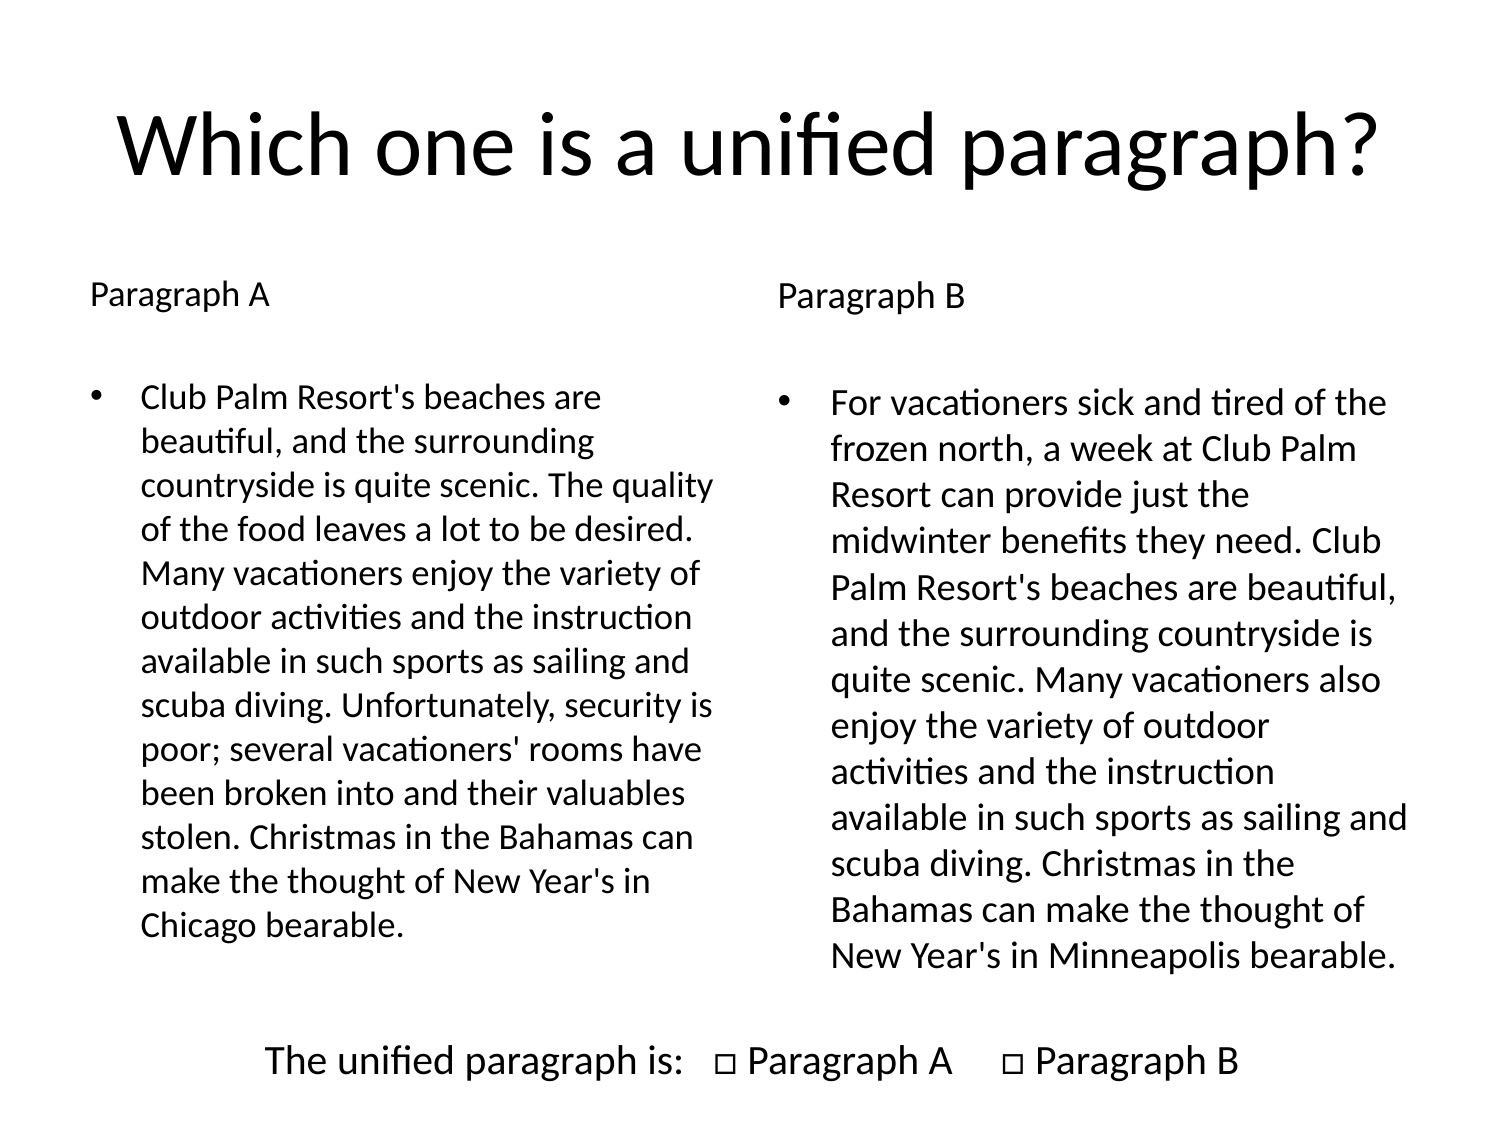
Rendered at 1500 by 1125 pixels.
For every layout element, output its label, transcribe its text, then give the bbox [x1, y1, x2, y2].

text_box The unified paragraph is: □ Paragraph A □ Paragraph B [249, 1025, 1288, 1090]
list Paragraph A Club Palm Resort's beaches are beautiful, and the surrounding countryside is quite scenic. The quality of the food leaves a lot to be desired. Many vacationers enjoy the variety of outdoor activities and the instruction available in such sports as sailing and scuba diving. Unfortunately, security is poor; several vacationers' rooms have been broken into and their valuables stolen. Christmas in the Bahamas can make the thought of New Year's in Chicago bearable. [75, 262, 738, 1005]
title Which one is a unified paragraph? [75, 45, 1425, 233]
list Paragraph B For vacationers sick and tired of the frozen north, a week at Club Palm Resort can provide just the midwinter benefits they need. Club Palm Resort's beaches are beautiful, and the surrounding countryside is quite scenic. Many vacationers also enjoy the variety of outdoor activities and the instruction available in such sports as sailing and scuba diving. Christmas in the Bahamas can make the thought of New Year's in Minneapolis bearable. [762, 262, 1425, 1005]
